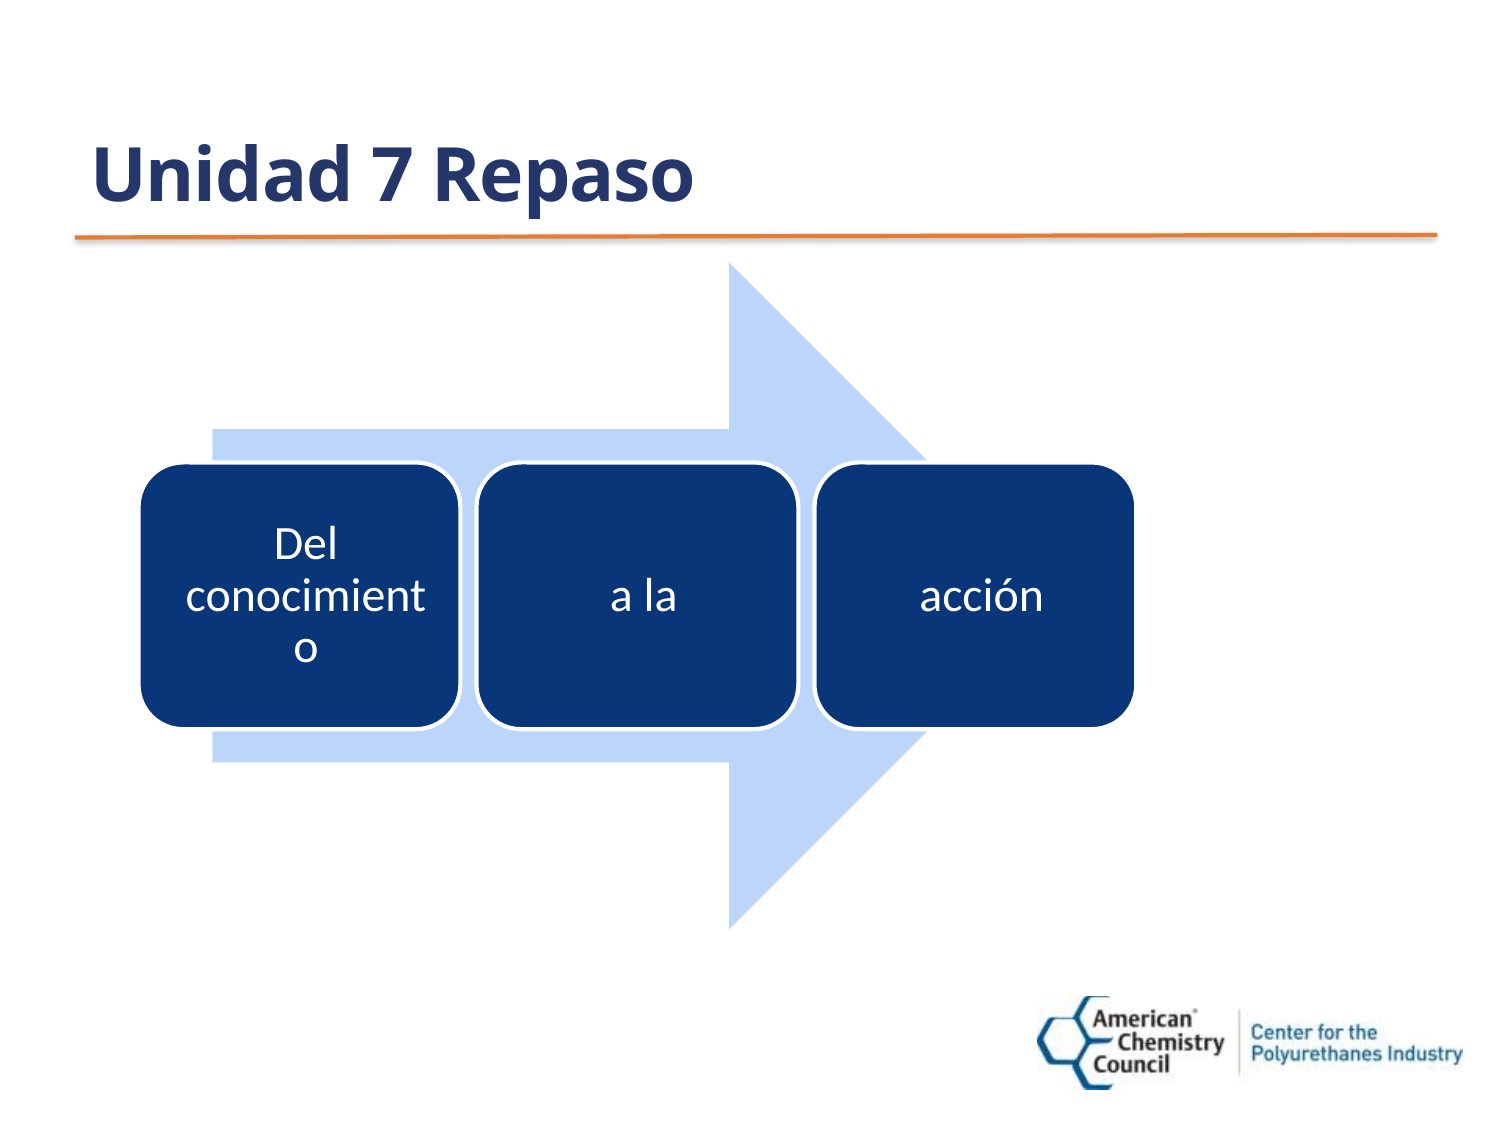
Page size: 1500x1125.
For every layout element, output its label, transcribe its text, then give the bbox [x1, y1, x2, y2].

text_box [137, 262, 1138, 930]
title Unidad 7 Repaso [75, 35, 1250, 224]
picture [1037, 996, 1463, 1090]
